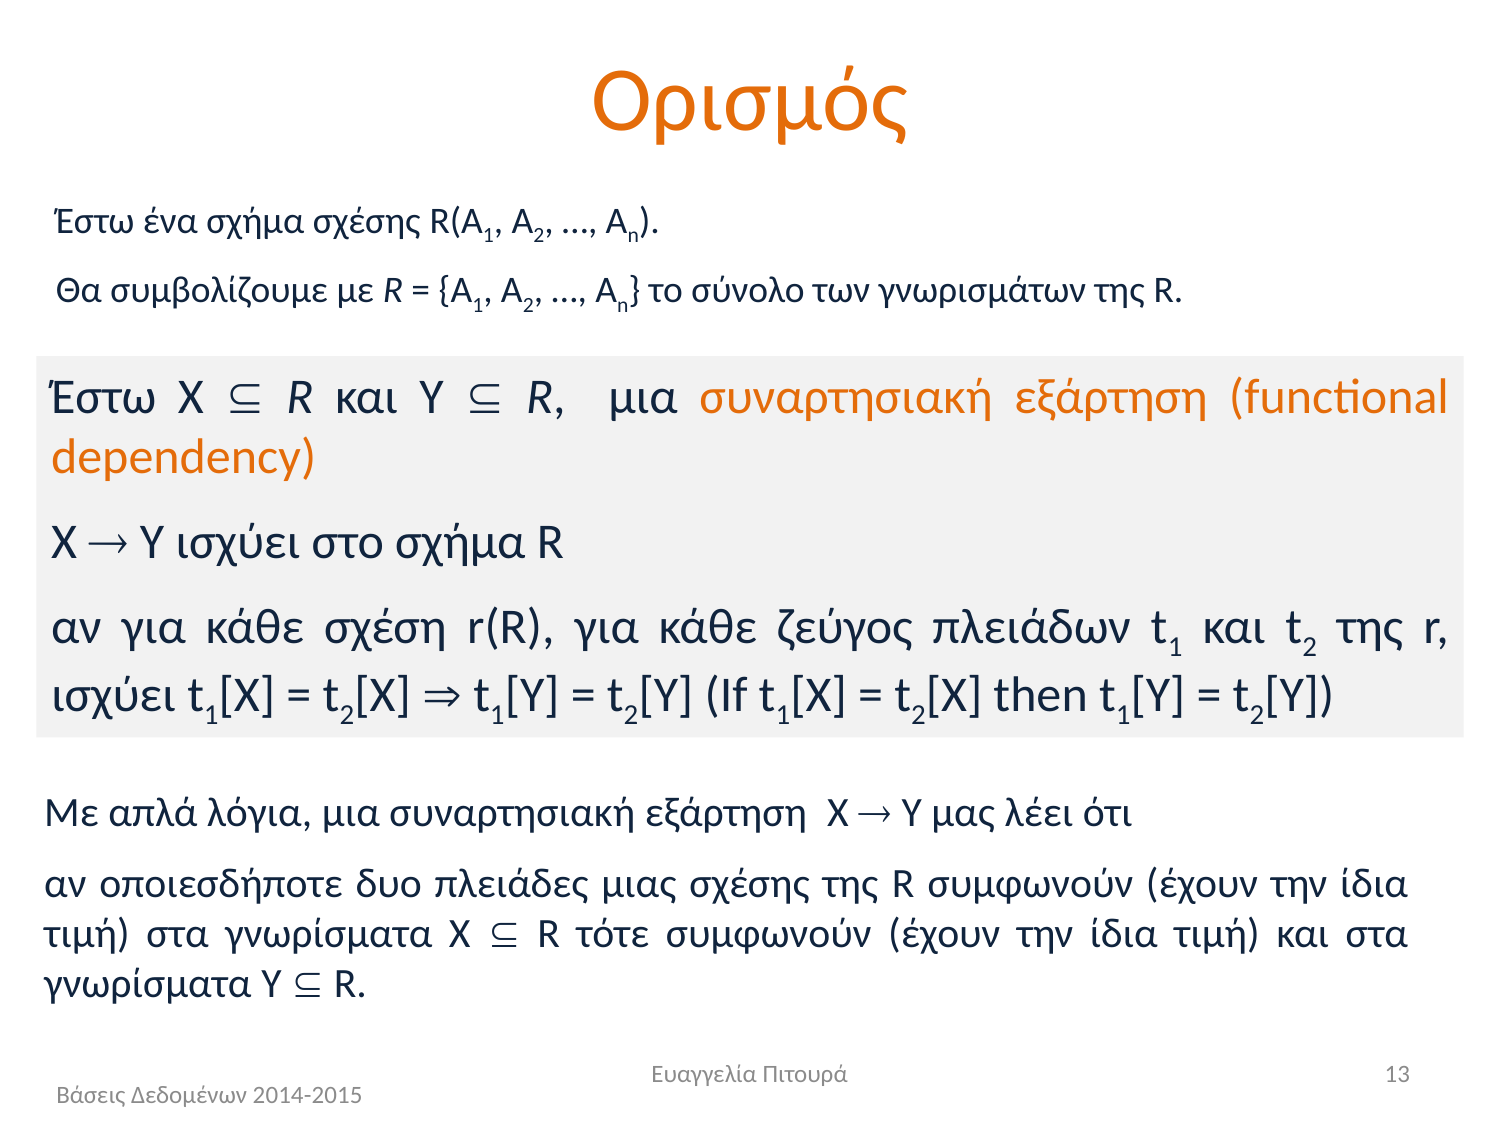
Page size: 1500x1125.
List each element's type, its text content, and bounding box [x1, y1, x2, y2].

title Ορισμός [75, 0, 1425, 188]
text_box Έστω X  R και Y  R, μια συναρτησιακή εξάρτηση (functional dependency) Χ  Υ ισχύει στο σχήμα R αν για κάθε σχέση r(R), για κάθε ζεύγος πλειάδων t1 και t2 της r, ισχύει t1[X] = t2[X]  t1[Y] = t2[Y] (If t1[X] = t2[X] then t1[Y] = t2[Y]) [36, 356, 1464, 738]
slide_number 13 [1074, 1042, 1425, 1103]
slide_number Βάσεις Δεδομένων 2014-2015 [41, 1063, 392, 1124]
text_box Έστω ένα σχήμα σχέσης R(Α1, Α2, …, Αn). Θα συμβολίζουμε με R = {Α1, Α2, …, Αn} το σύνολο των γνωρισμάτων της R. [41, 188, 1424, 324]
text_box Με απλά λόγια, μια συναρτησιακή εξάρτηση X  Y μας λέει ότι αν οποιεσδήποτε δυο πλειάδες μιας σχέσης της R συμφωνούν (έχουν την ίδια τιμή) στα γνωρίσματα Χ  R τότε συμφωνούν (έχουν την ίδια τιμή) και στα γνωρίσματα Y  R. [29, 777, 1424, 1014]
footer Ευαγγελία Πιτουρά [512, 1042, 988, 1103]
